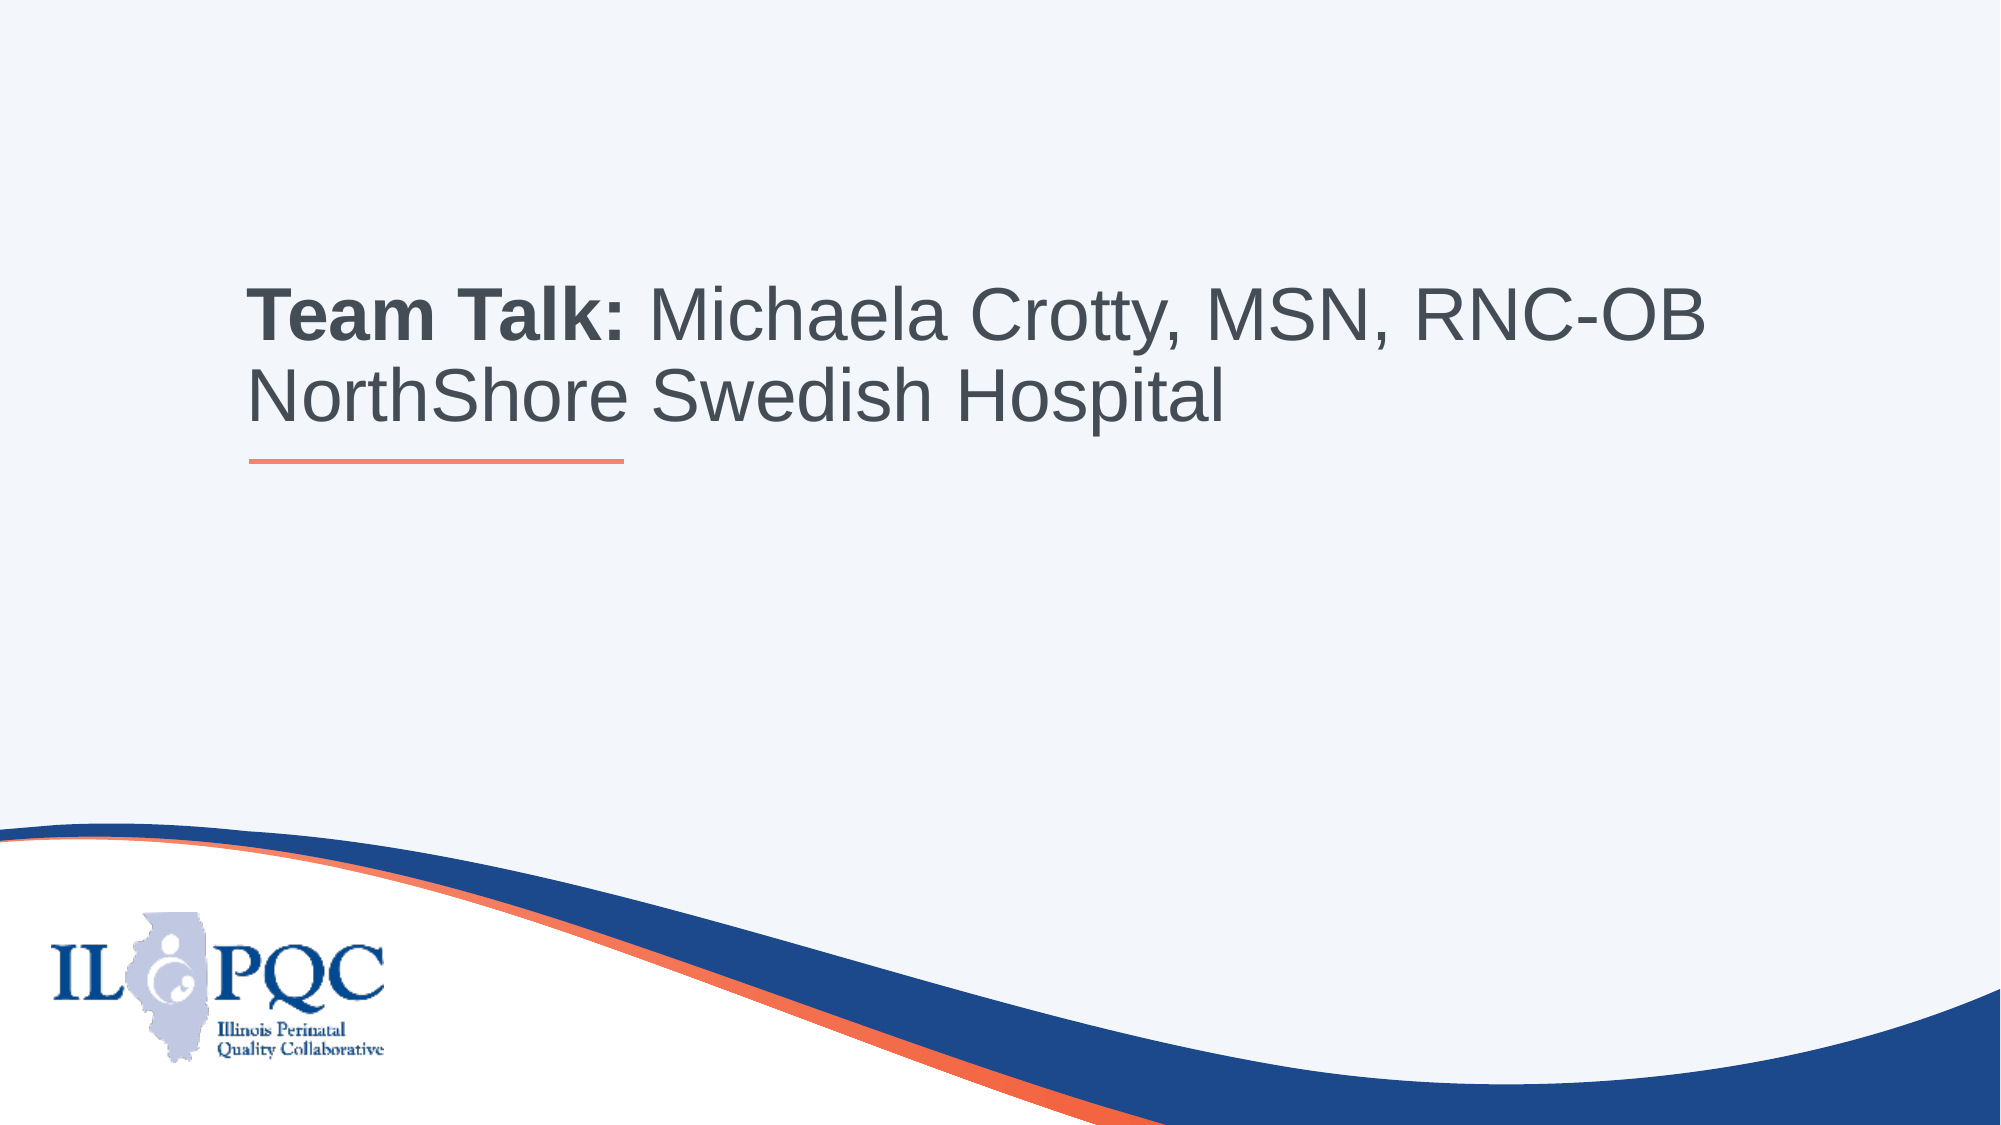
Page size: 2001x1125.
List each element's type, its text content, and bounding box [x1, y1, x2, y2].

picture [51, 912, 384, 1063]
title Team Talk: Michaela Crotty, MSN, RNC-OB NorthShore Swedish Hospital [231, 115, 1769, 446]
